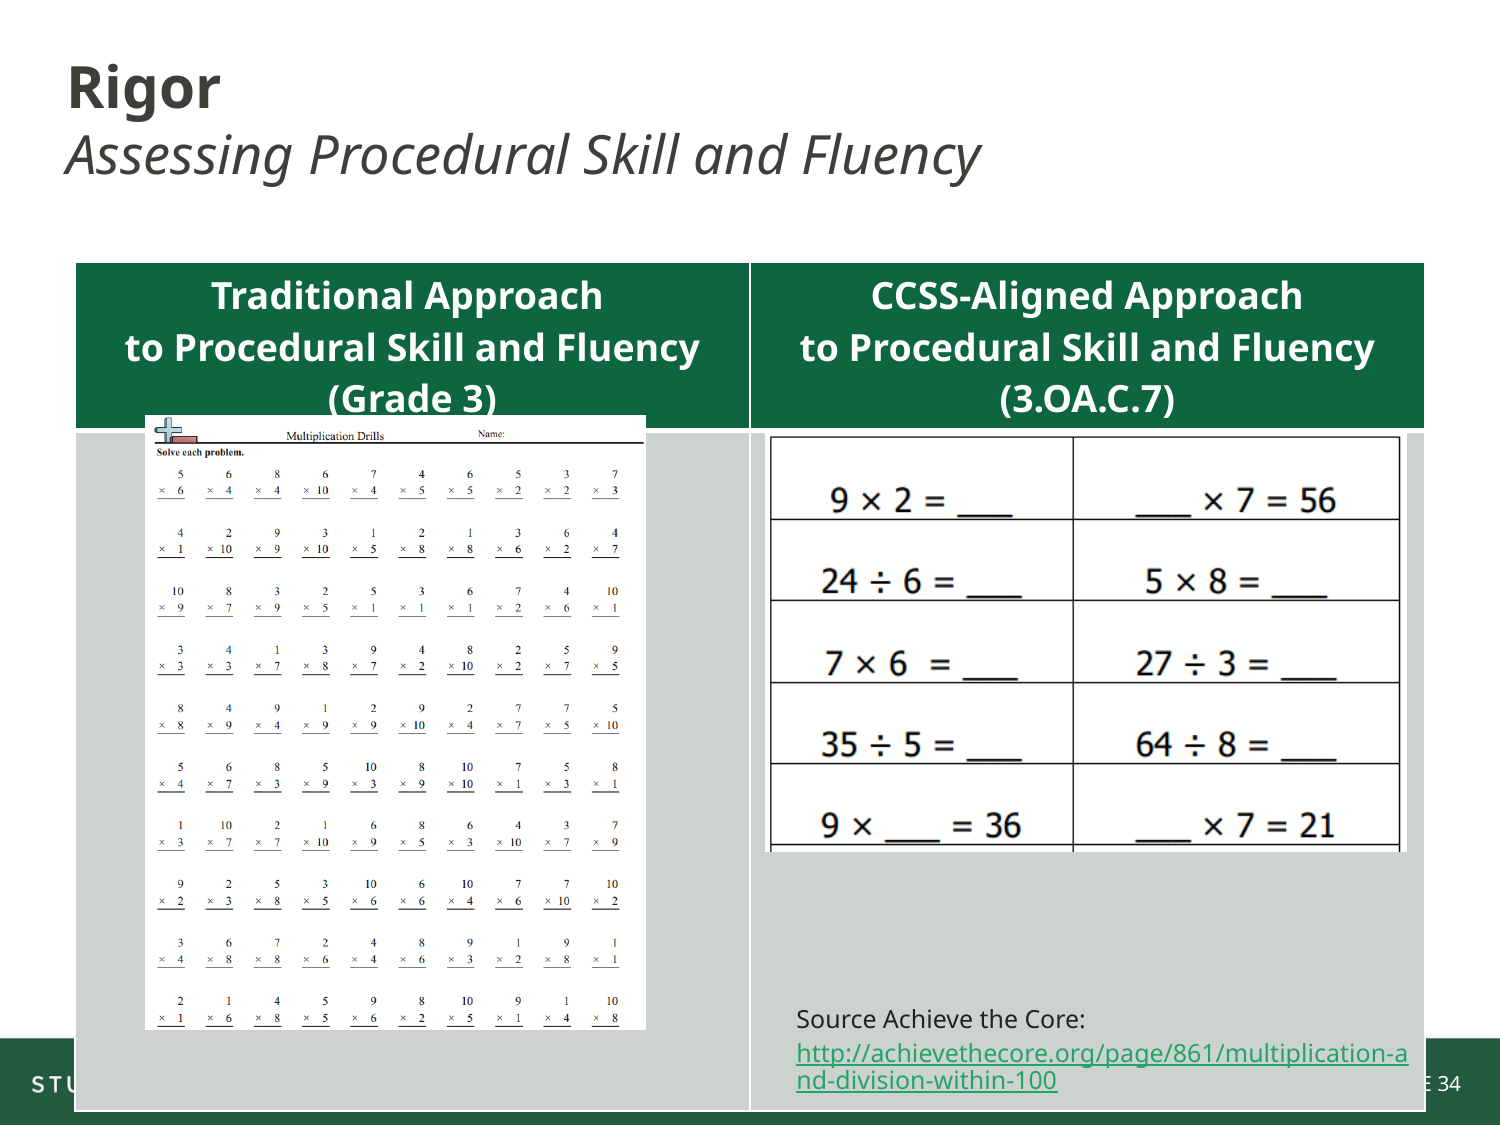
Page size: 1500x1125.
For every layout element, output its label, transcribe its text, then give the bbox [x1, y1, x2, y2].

picture [765, 430, 1407, 852]
table_header Traditional Approach to Procedural Skill and Fluency (Grade 3) [76, 263, 749, 428]
table_cell Source Achieve the Core: http://achievethecore.org/page/861/multiplication-and-division-within-100 [751, 433, 1424, 1110]
picture [145, 415, 646, 1031]
table_cell [76, 433, 749, 1110]
table_header CCSS-Aligned Approach to Procedural Skill and Fluency (3.OA.C.7) [751, 263, 1424, 428]
title Rigor Assessing Procedural Skill and Fluency [51, 24, 1402, 212]
